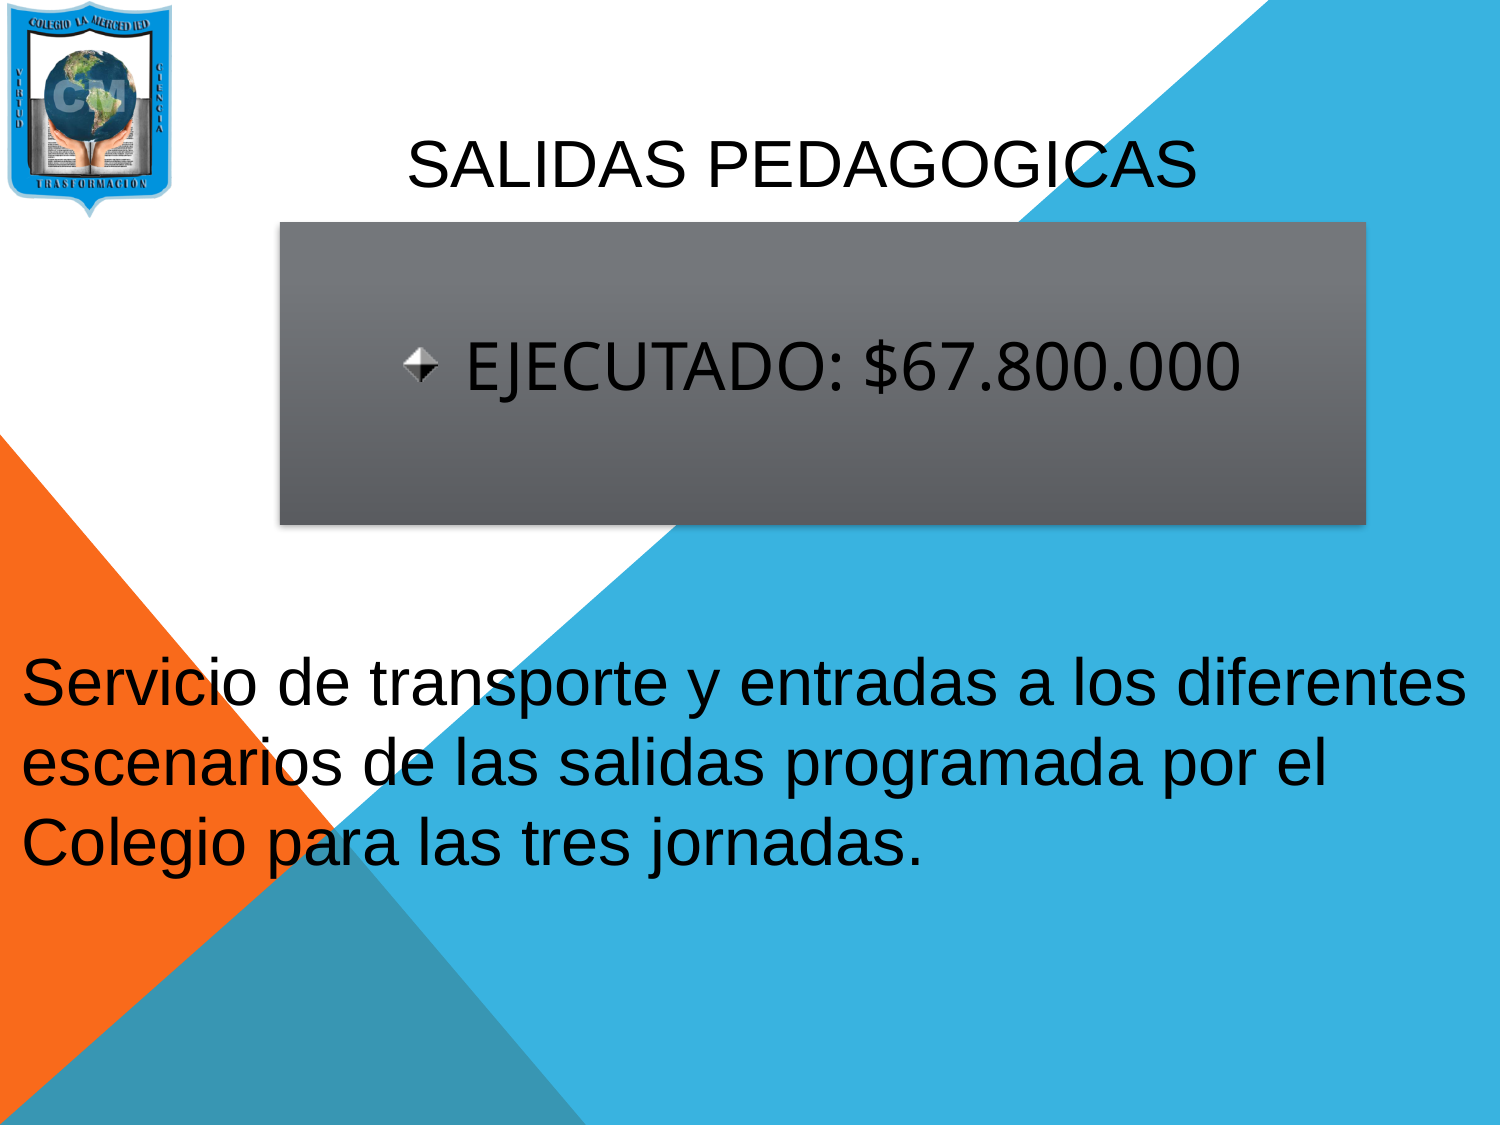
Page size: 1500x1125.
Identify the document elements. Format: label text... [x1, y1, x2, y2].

text_box Servicio de transporte y entradas a los diferentes escenarios de las salidas programada por el Colegio para las tres jornadas. [7, 631, 1500, 887]
text_box SALIDAS PEDAGOGICAS [177, 112, 1436, 208]
picture [402, 346, 438, 382]
picture [6, 1, 172, 218]
text_box EJECUTADO: $67.800.000 [279, 222, 1367, 525]
text_box [301, 208, 1436, 269]
